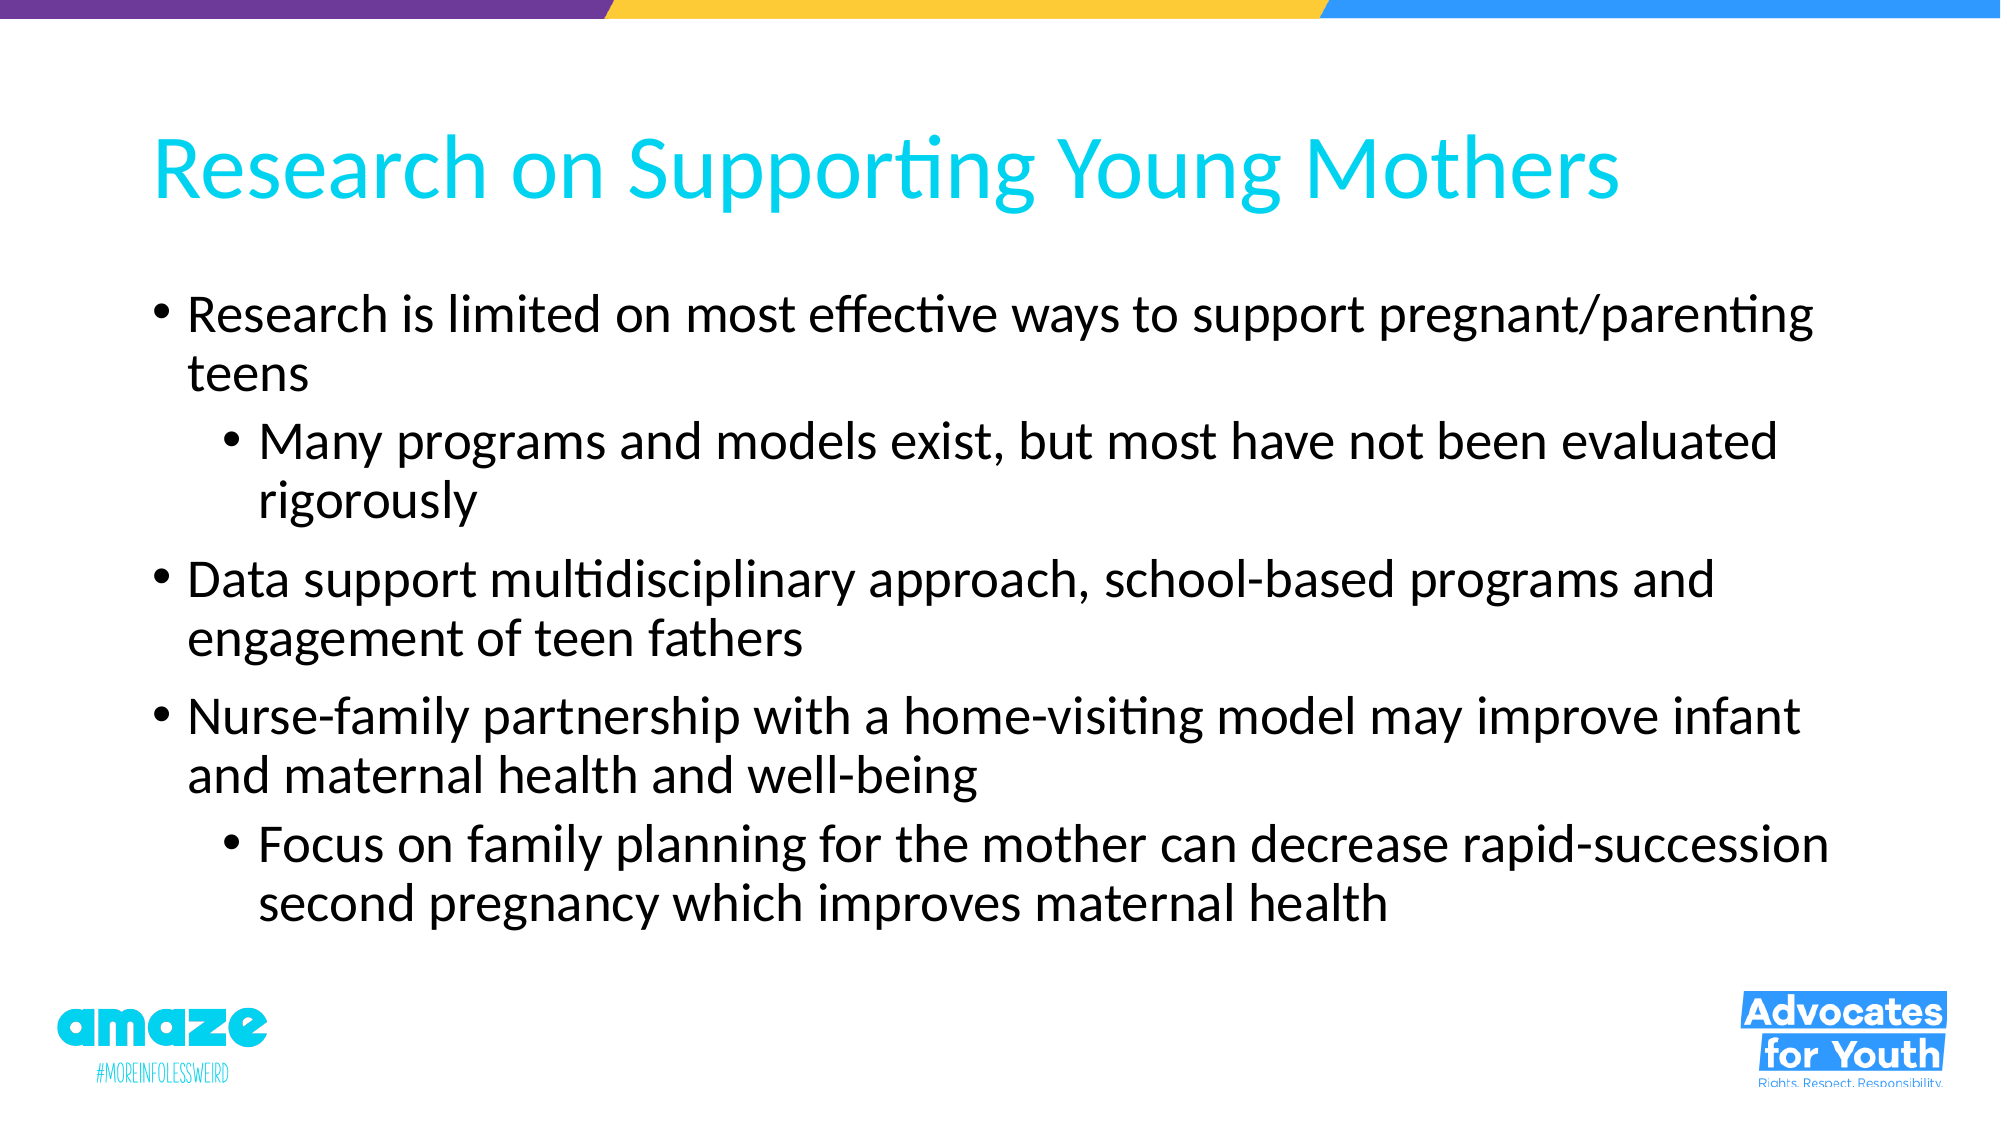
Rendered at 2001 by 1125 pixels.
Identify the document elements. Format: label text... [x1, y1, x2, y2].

title Research on Supporting Young Mothers [137, 59, 1863, 277]
list Research is limited on most effective ways to support pregnant/parenting teens Many programs and models exist, but most have not been evaluated rigorously Data support multidisciplinary approach, school-based programs and engagement of teen fathers Nurse-family partnership with a home-visiting model may improve infant and maternal health and well-being Focus on family planning for the mother can decrease rapid-succession second pregnancy which improves maternal health [137, 277, 1863, 942]
picture [584, 0, 2001, 28]
picture [0, 934, 321, 1125]
